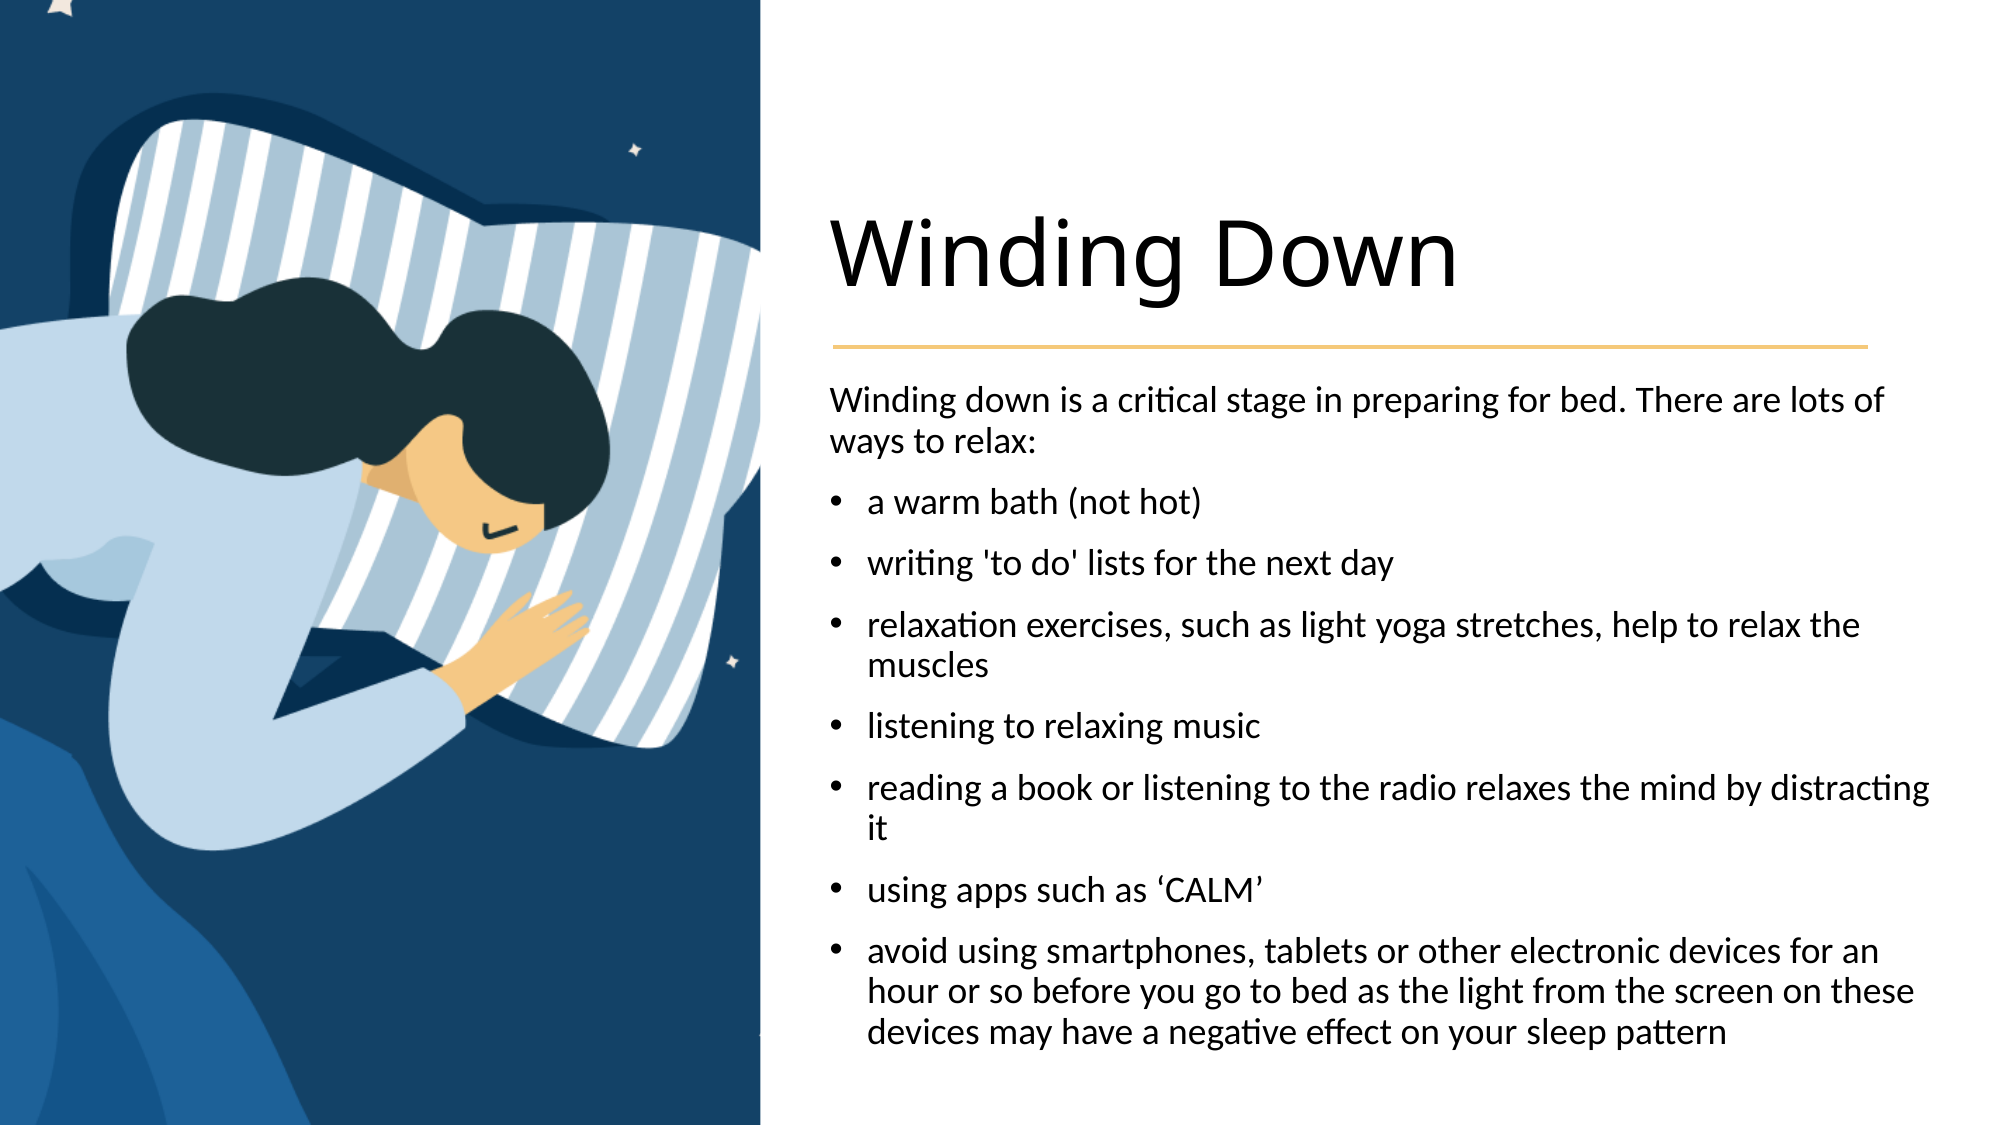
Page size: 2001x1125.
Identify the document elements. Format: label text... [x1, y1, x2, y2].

picture [0, 0, 761, 1125]
list Winding down is a critical stage in preparing for bed. There are lots of ways to relax: a warm bath (not hot) writing 'to do' lists for the next day relaxation exercises, such as light yoga stretches, help to relax the muscles listening to relaxing music reading a book or listening to the radio relaxes the mind by distracting it using apps such as ‘CALM’ avoid using smartphones, tablets or other electronic devices for an hour or so before you go to bed as the light from the screen on these devices may have a negative effect on your sleep pattern [814, 372, 1949, 1089]
title Winding Down [814, 103, 1895, 315]
